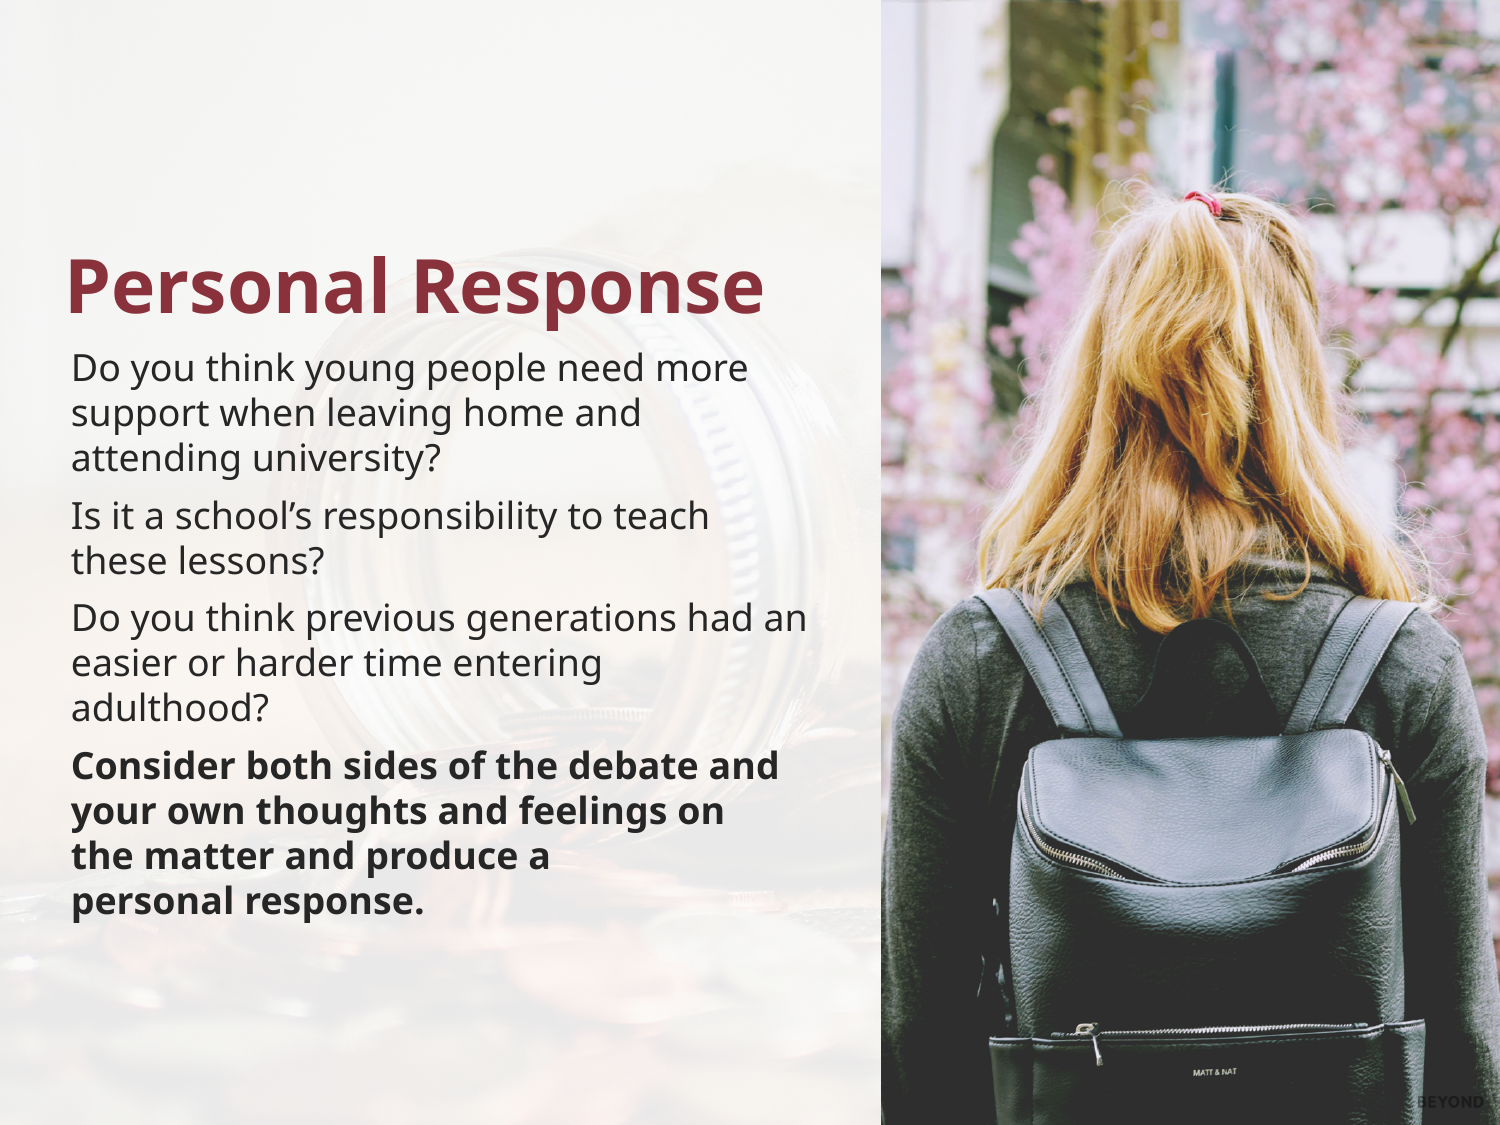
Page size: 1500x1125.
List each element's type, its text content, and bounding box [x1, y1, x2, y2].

text_box Do you think young people need more support when leaving home and attending university? Is it a school’s responsibility to teach these lessons? Do you think previous generations had an easier or harder time entering adulthood? Consider both sides of the debate and your own thoughts and feelings on the matter and produce a personal response. [70, 336, 810, 930]
title Personal Response [50, 231, 833, 334]
picture [0, 0, 1500, 1125]
